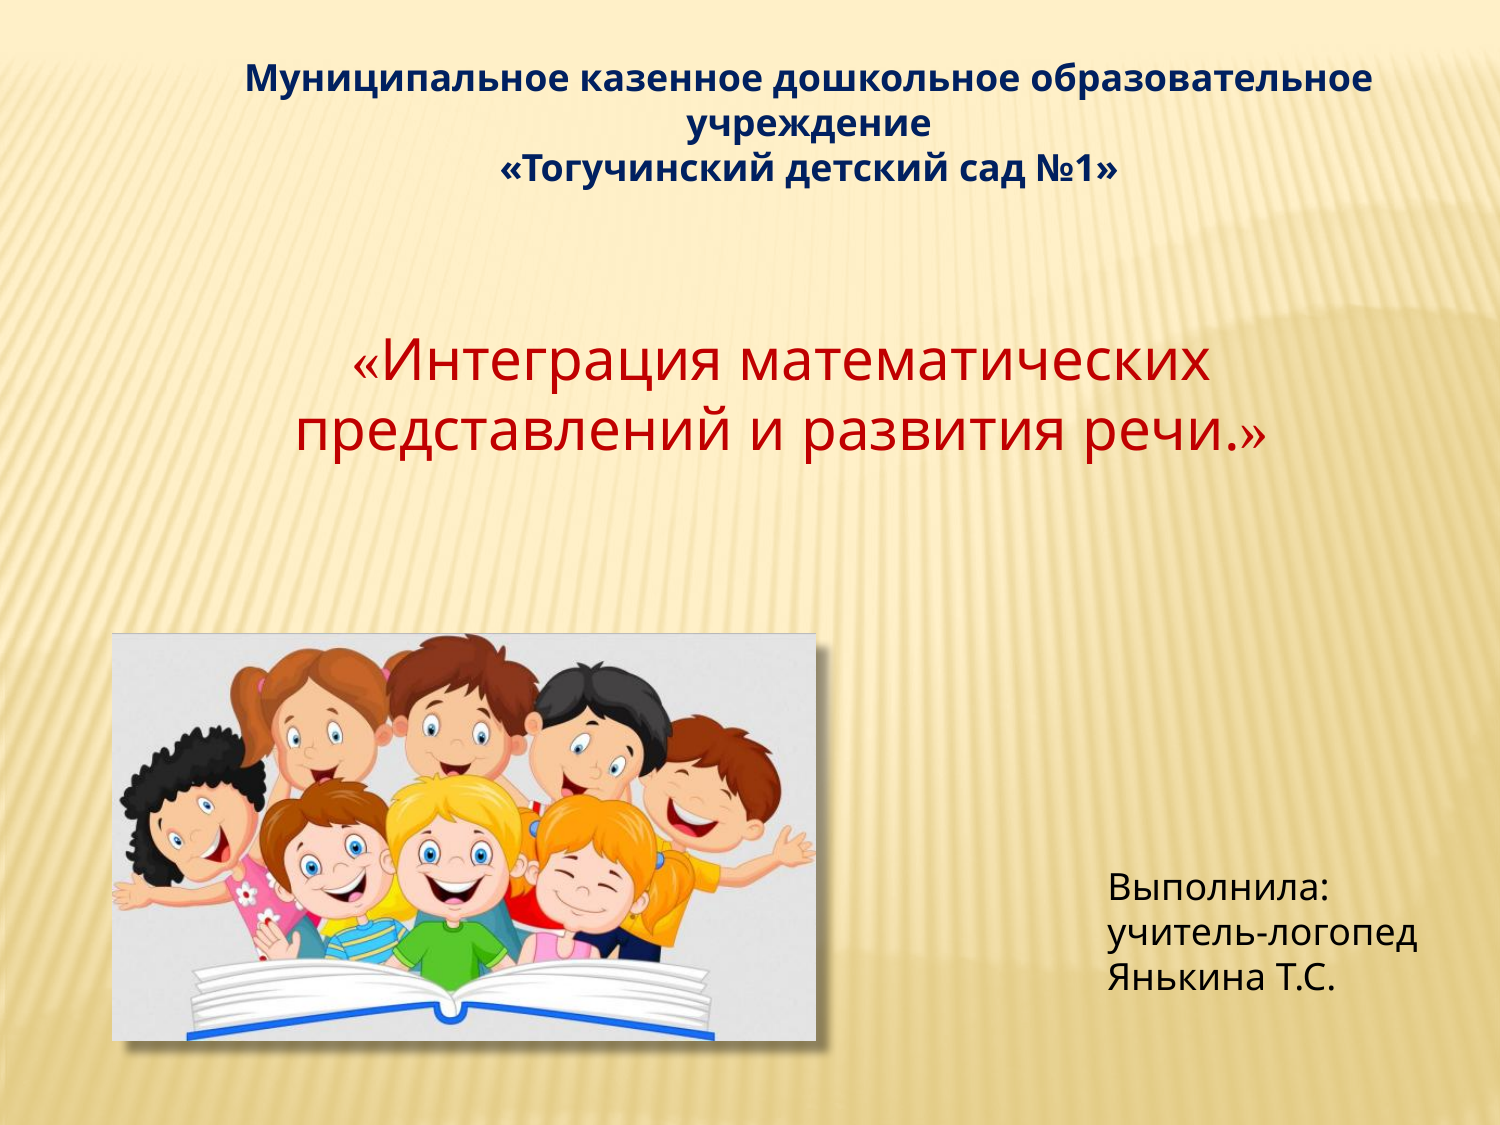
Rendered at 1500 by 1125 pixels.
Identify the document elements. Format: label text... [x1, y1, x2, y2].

picture [111, 633, 816, 1041]
text_box «Интеграция математических представлений и развития речи.» [265, 314, 1298, 515]
text_box Выполнила: учитель-логопед Янькина Т.С. [1092, 855, 1457, 1006]
text_box Муниципальное казенное дошкольное образовательное учреждение «Тогучинский детский сад №1» [140, 46, 1478, 242]
